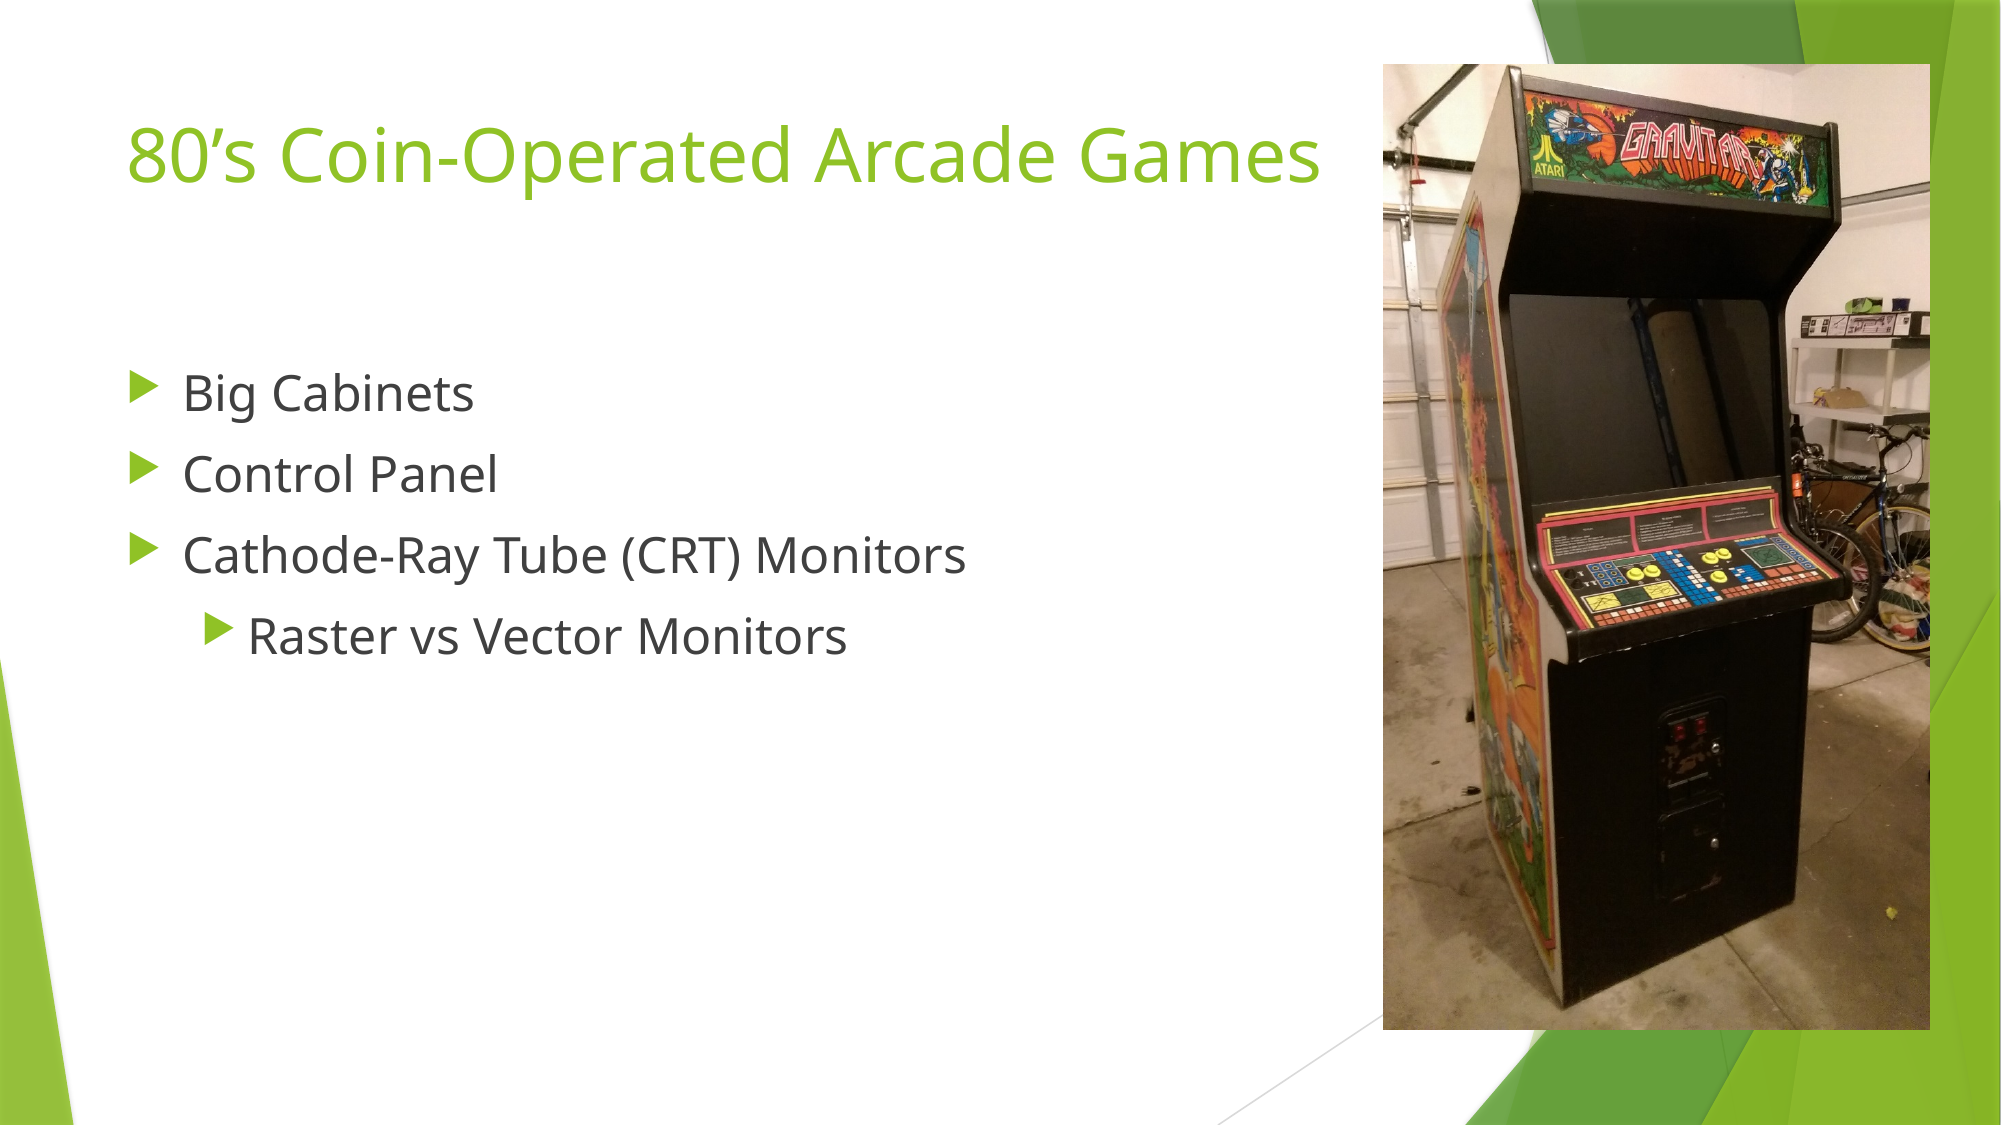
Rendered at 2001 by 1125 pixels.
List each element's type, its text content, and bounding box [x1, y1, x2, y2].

picture [1382, 63, 1930, 1031]
list Big Cabinets Control Panel Cathode-Ray Tube (CRT) Monitors Raster vs Vector Monitors [111, 354, 1377, 992]
title 80’s Coin-Operated Arcade Games [111, 99, 1377, 317]
